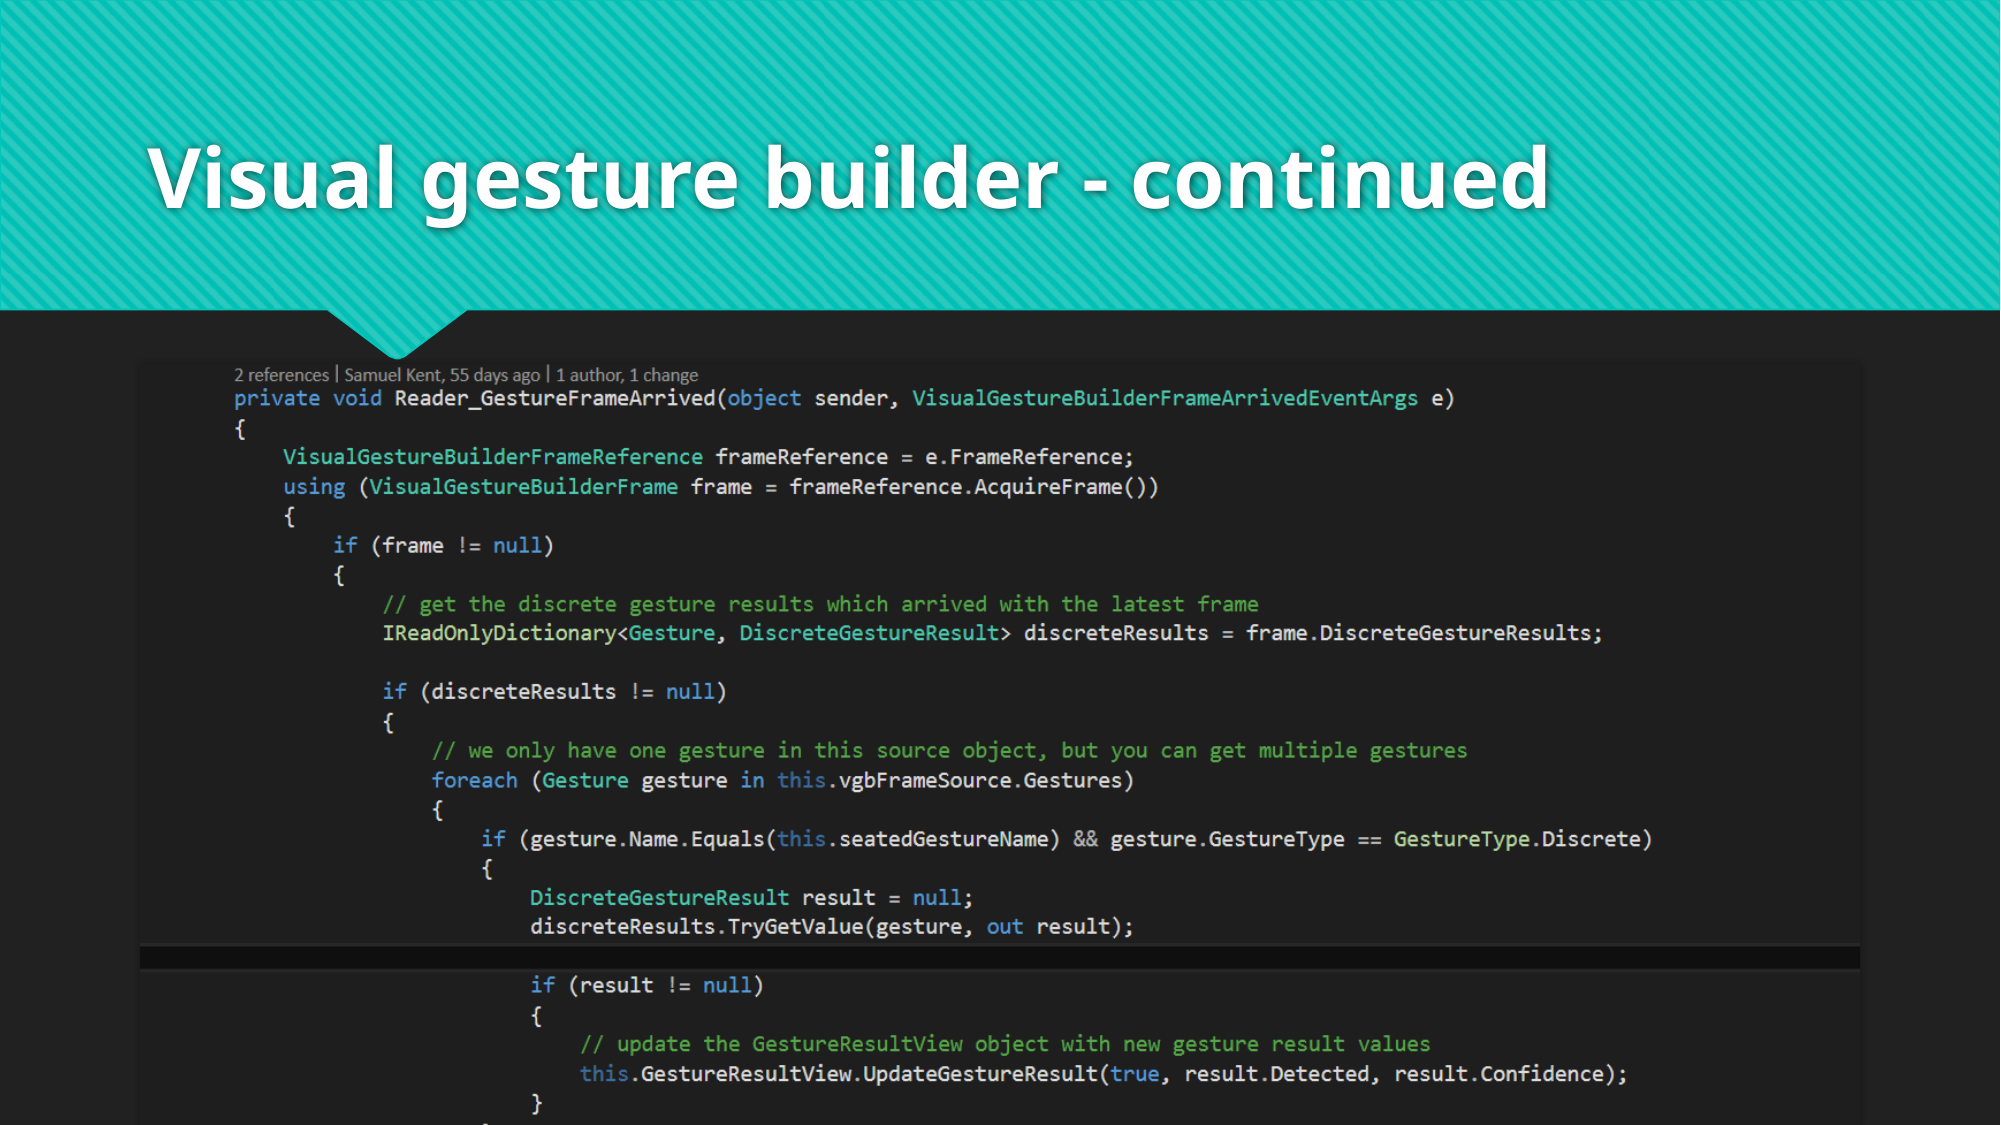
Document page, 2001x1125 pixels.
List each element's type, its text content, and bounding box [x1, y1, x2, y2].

title Visual gesture builder - continued [132, 73, 1868, 233]
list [140, 364, 1860, 1125]
